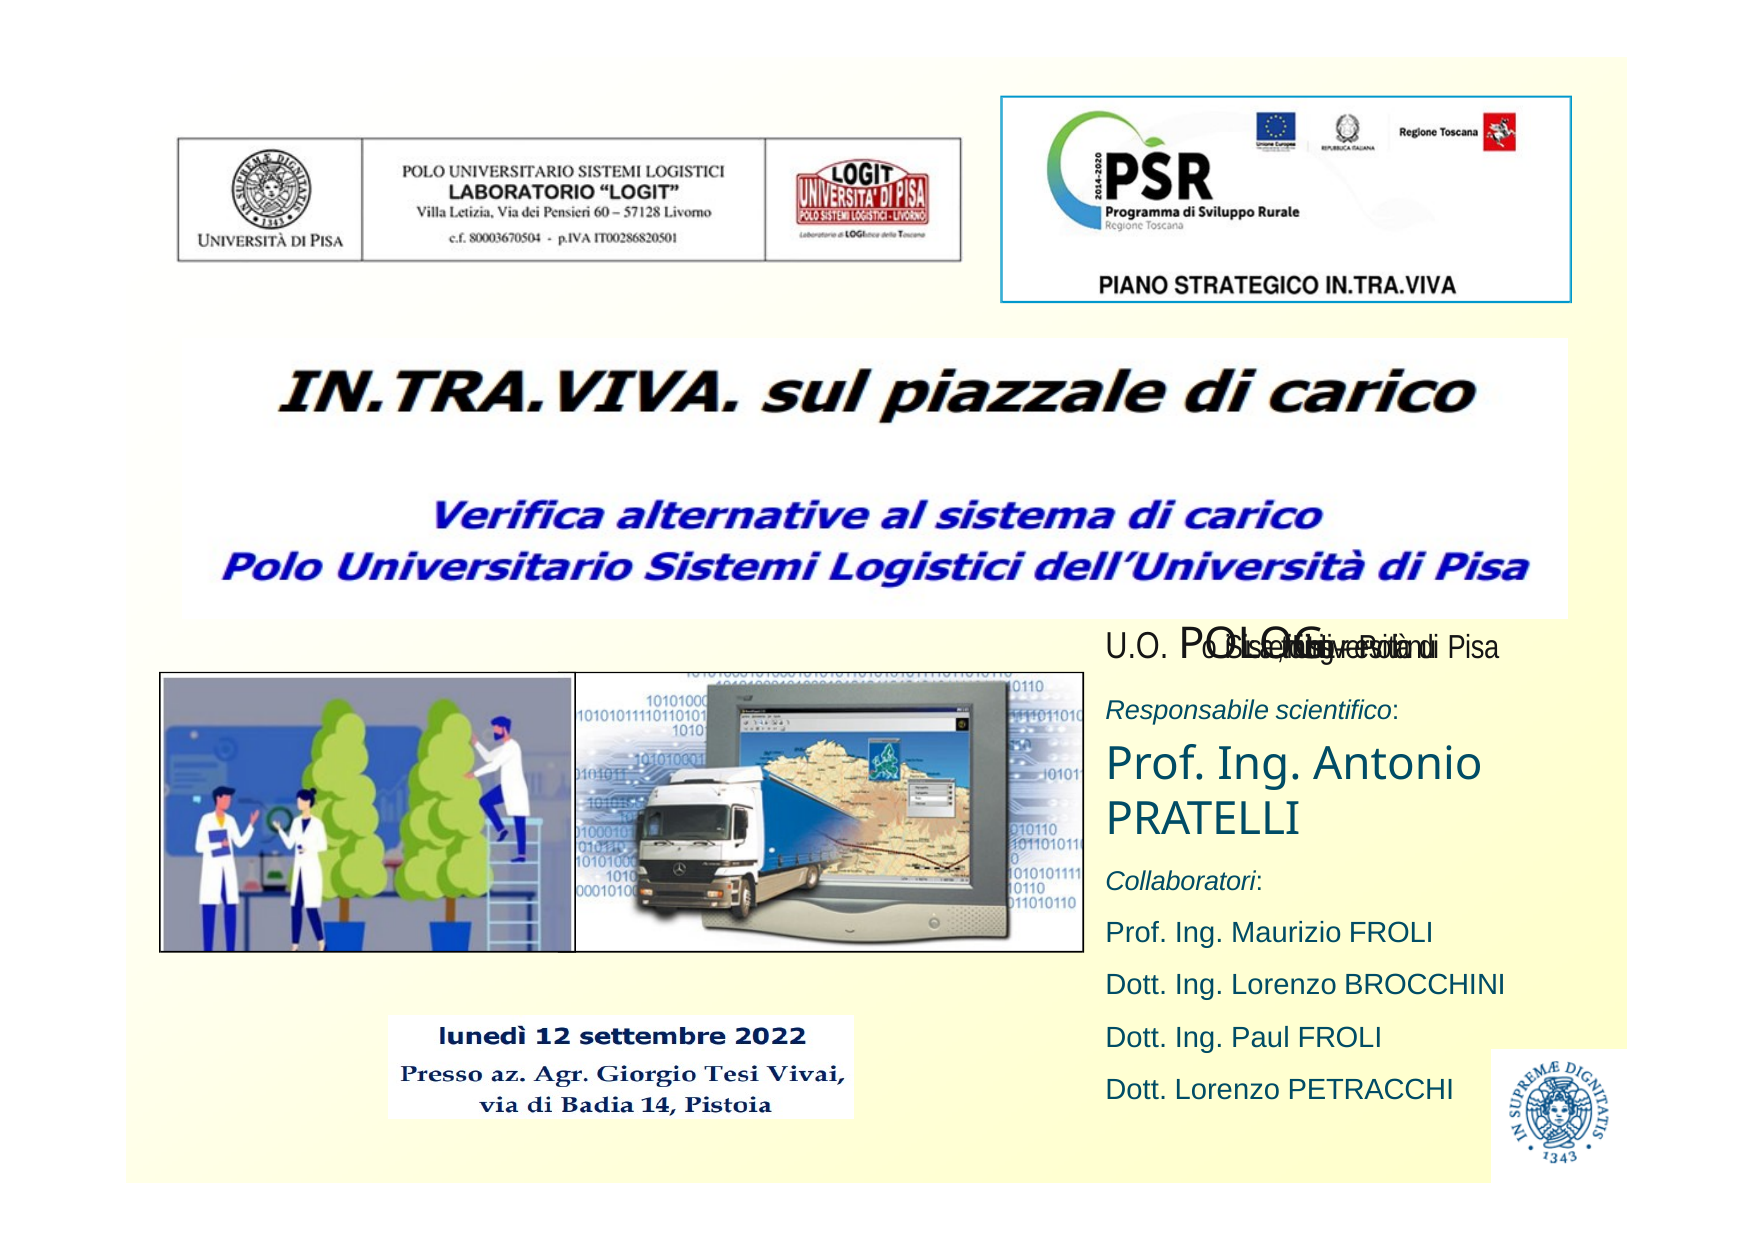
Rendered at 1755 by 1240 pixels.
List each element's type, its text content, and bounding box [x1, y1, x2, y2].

text_box U.O. POLOG – Polo universitario Sistemi Logistici, Università di Pisa Responsabile scientifico: Prof. Ing. Antonio PRATELLI Collaboratori: Prof. Ing. Maurizio FROLI Dott. Ing. Lorenzo BROCCHINI Dott. Ing. Paul FROLI Dott. Lorenzo PETRACCHI [1103, 627, 1529, 1106]
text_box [158, 671, 1085, 954]
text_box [1000, 95, 1573, 304]
picture [126, 57, 1628, 1183]
